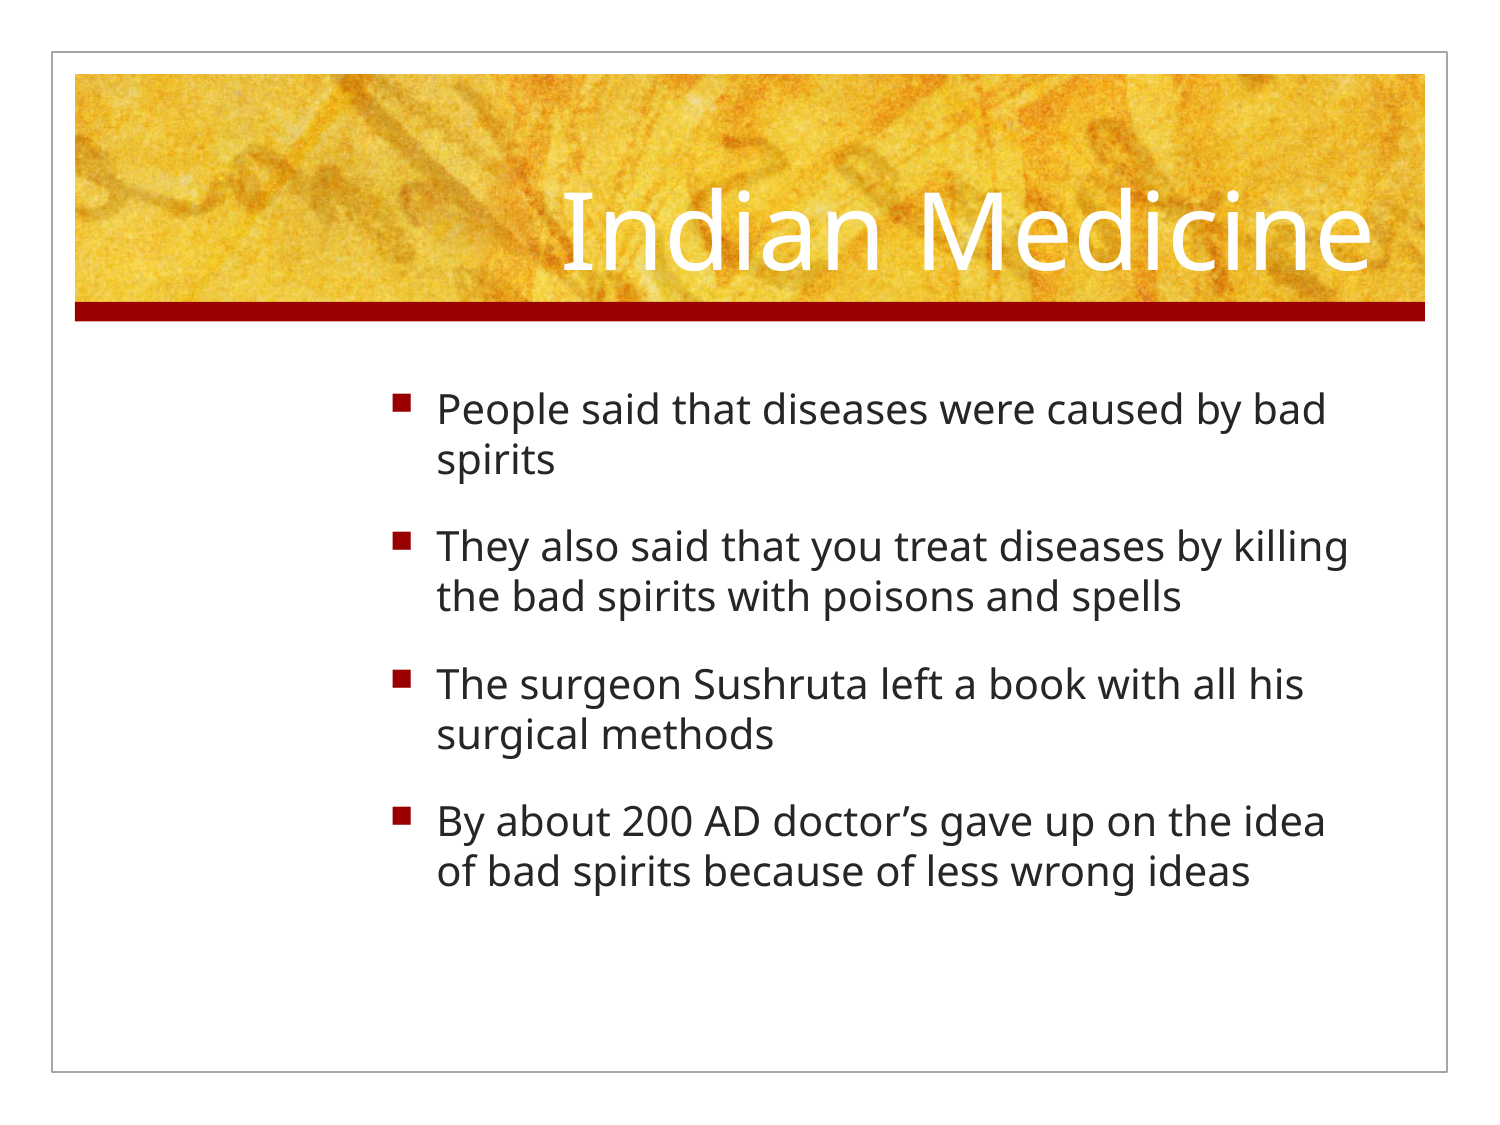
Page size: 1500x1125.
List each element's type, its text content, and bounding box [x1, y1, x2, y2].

list People said that diseases were caused by bad spirits They also said that you treat diseases by killing the bad spirits with poisons and spells The surgeon Sushruta left a book with all his surgical methods By about 200 AD doctor’s gave up on the idea of bad spirits because of less wrong ideas [375, 375, 1392, 1005]
picture [75, 74, 1425, 301]
title Indian Medicine [108, 74, 1392, 292]
